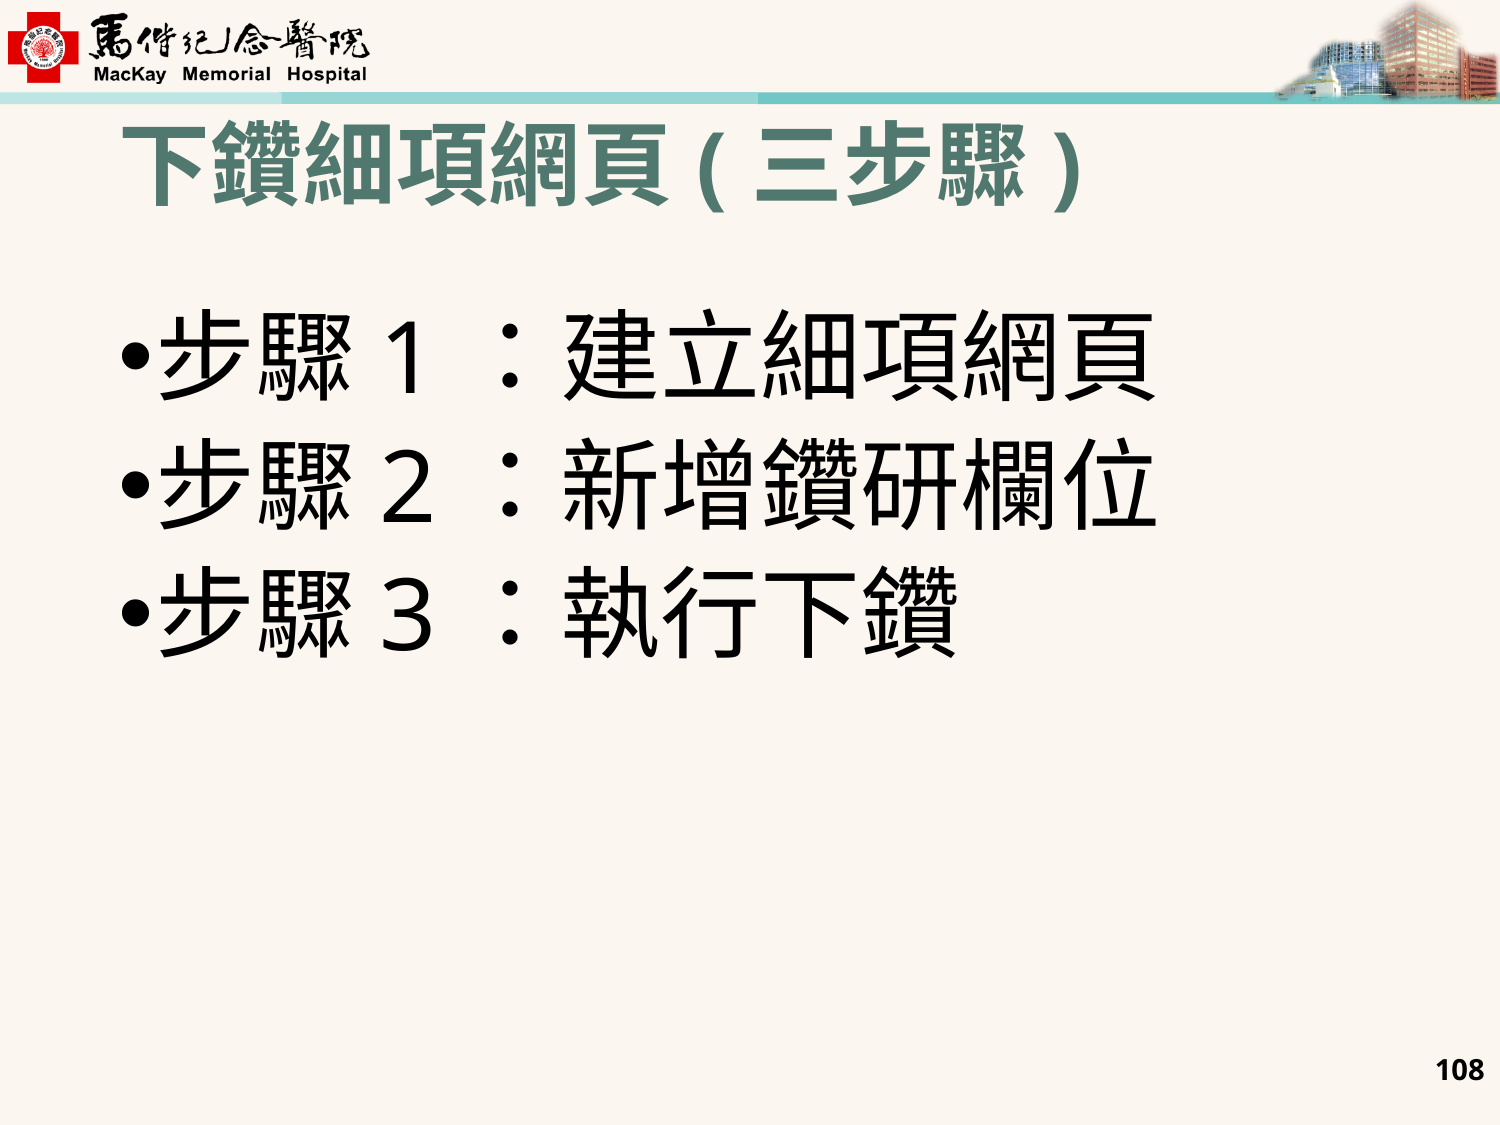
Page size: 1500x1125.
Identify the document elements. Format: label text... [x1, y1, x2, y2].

list 步驟1：建立細項網頁 步驟2：新增鑽研欄位 步驟3：執行下鑽 [103, 299, 1397, 1014]
picture [1276, 0, 1495, 98]
title 下鑽細項網頁(三步驟) [103, 59, 1397, 278]
picture [8, 12, 370, 84]
slide_number 108 [1162, 1040, 1500, 1101]
